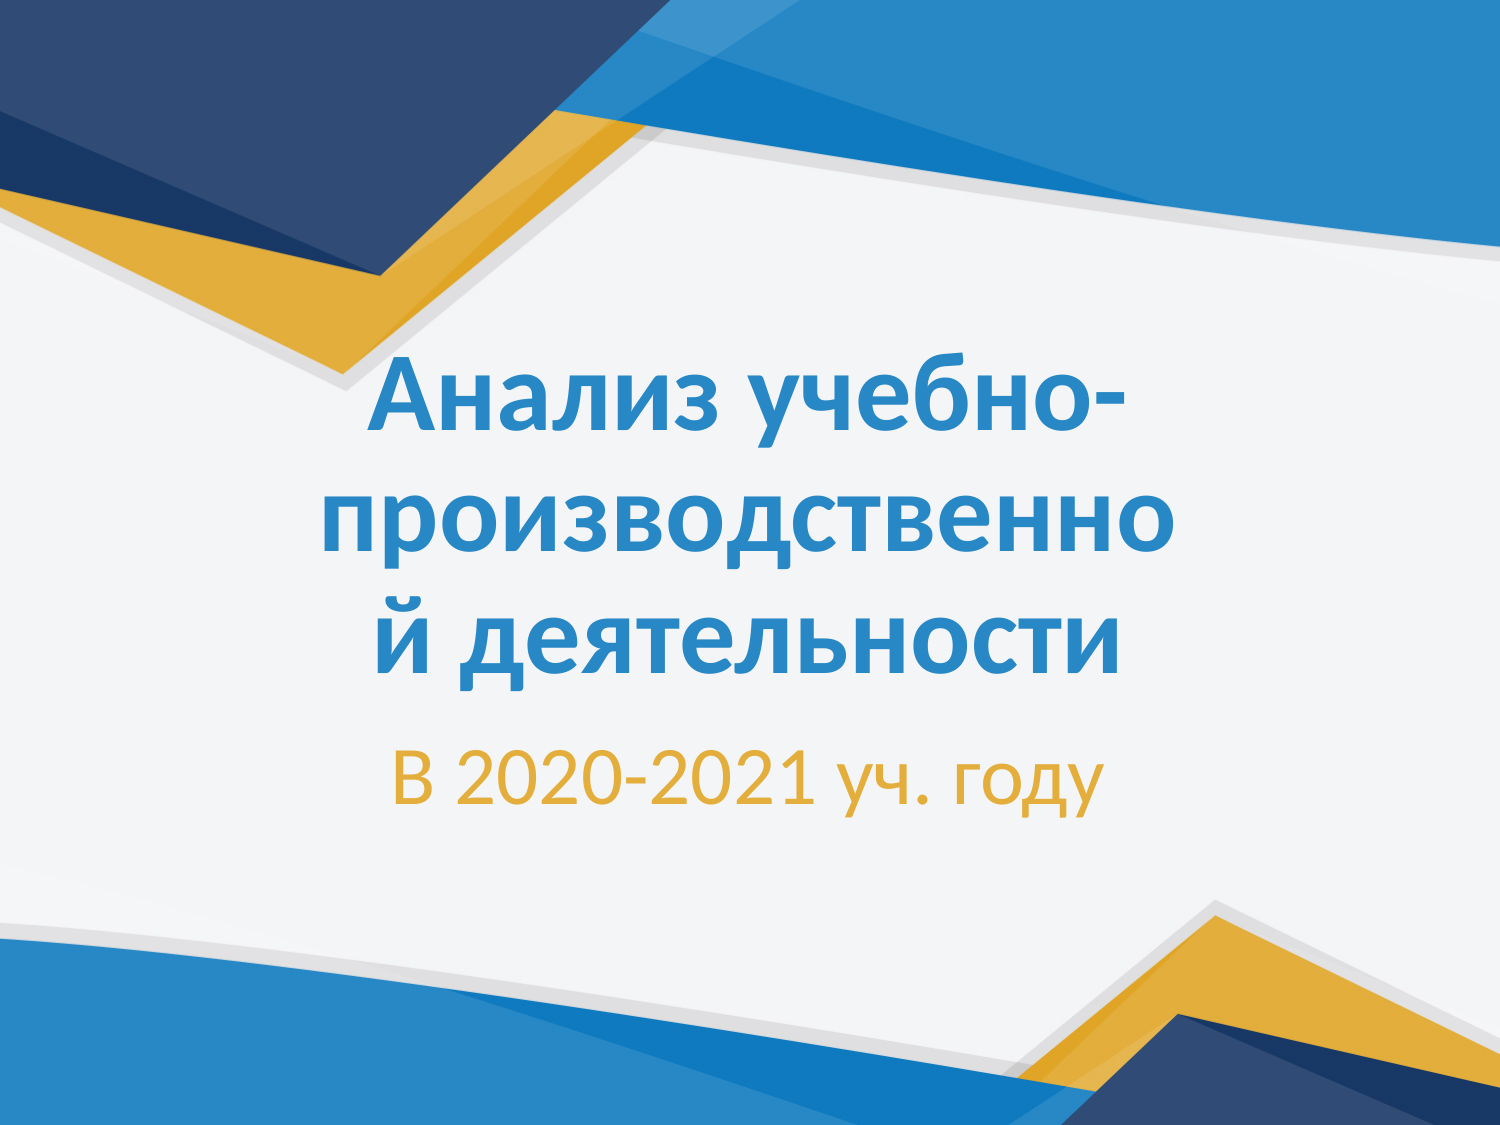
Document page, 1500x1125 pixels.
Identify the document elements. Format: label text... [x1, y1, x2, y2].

picture [0, 0, 1500, 1125]
title Анализ учебно-производственной деятельности [281, 414, 1215, 705]
subtitle В 2020-2021 уч. году [281, 725, 1215, 784]
